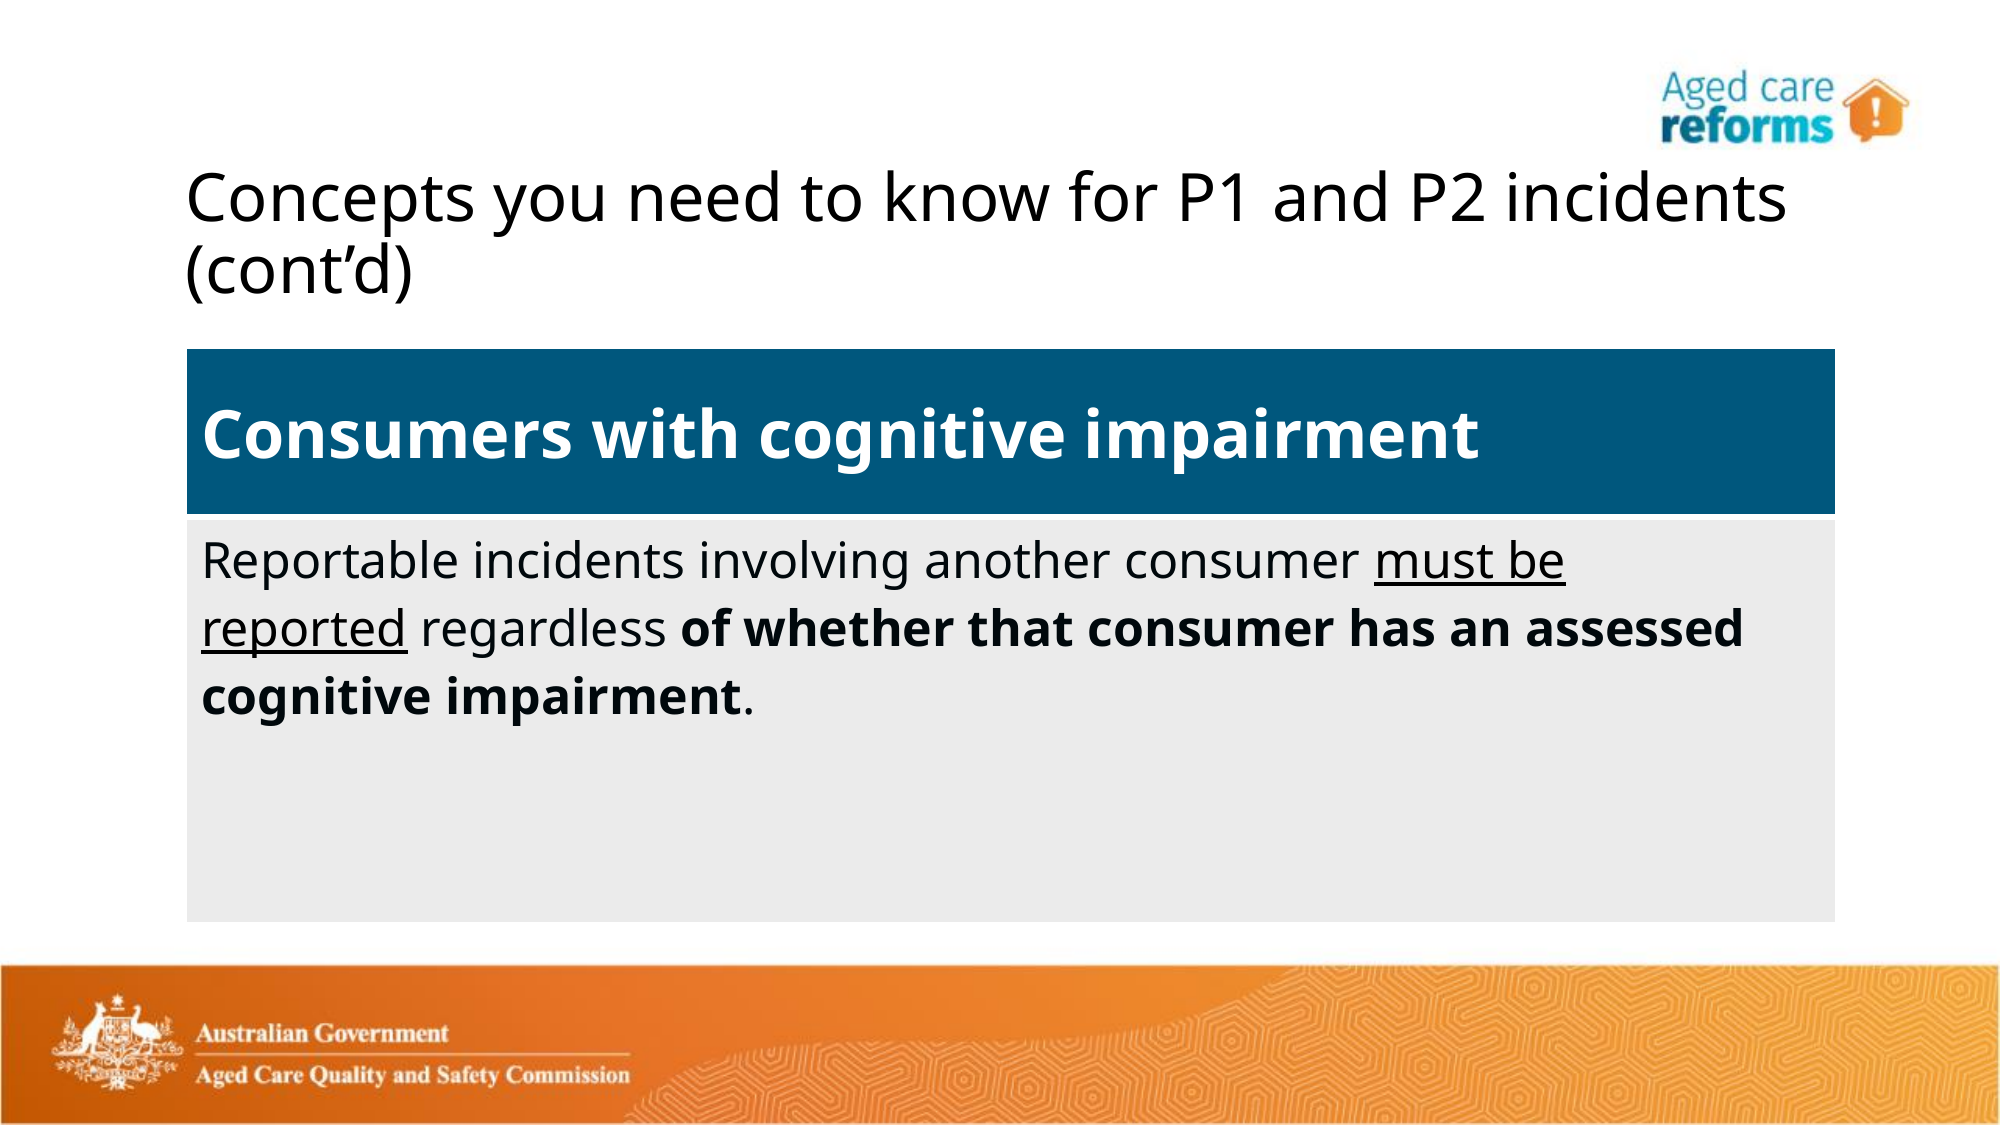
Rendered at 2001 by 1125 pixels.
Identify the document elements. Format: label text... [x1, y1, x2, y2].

picture [0, 0, 2000, 1125]
table_header Consumers with cognitive impairment [187, 349, 1835, 514]
table_cell Reportable incidents involving another consumer must be reported regardless of whether that consumer has an assessed cognitive impairment. [187, 520, 1835, 922]
